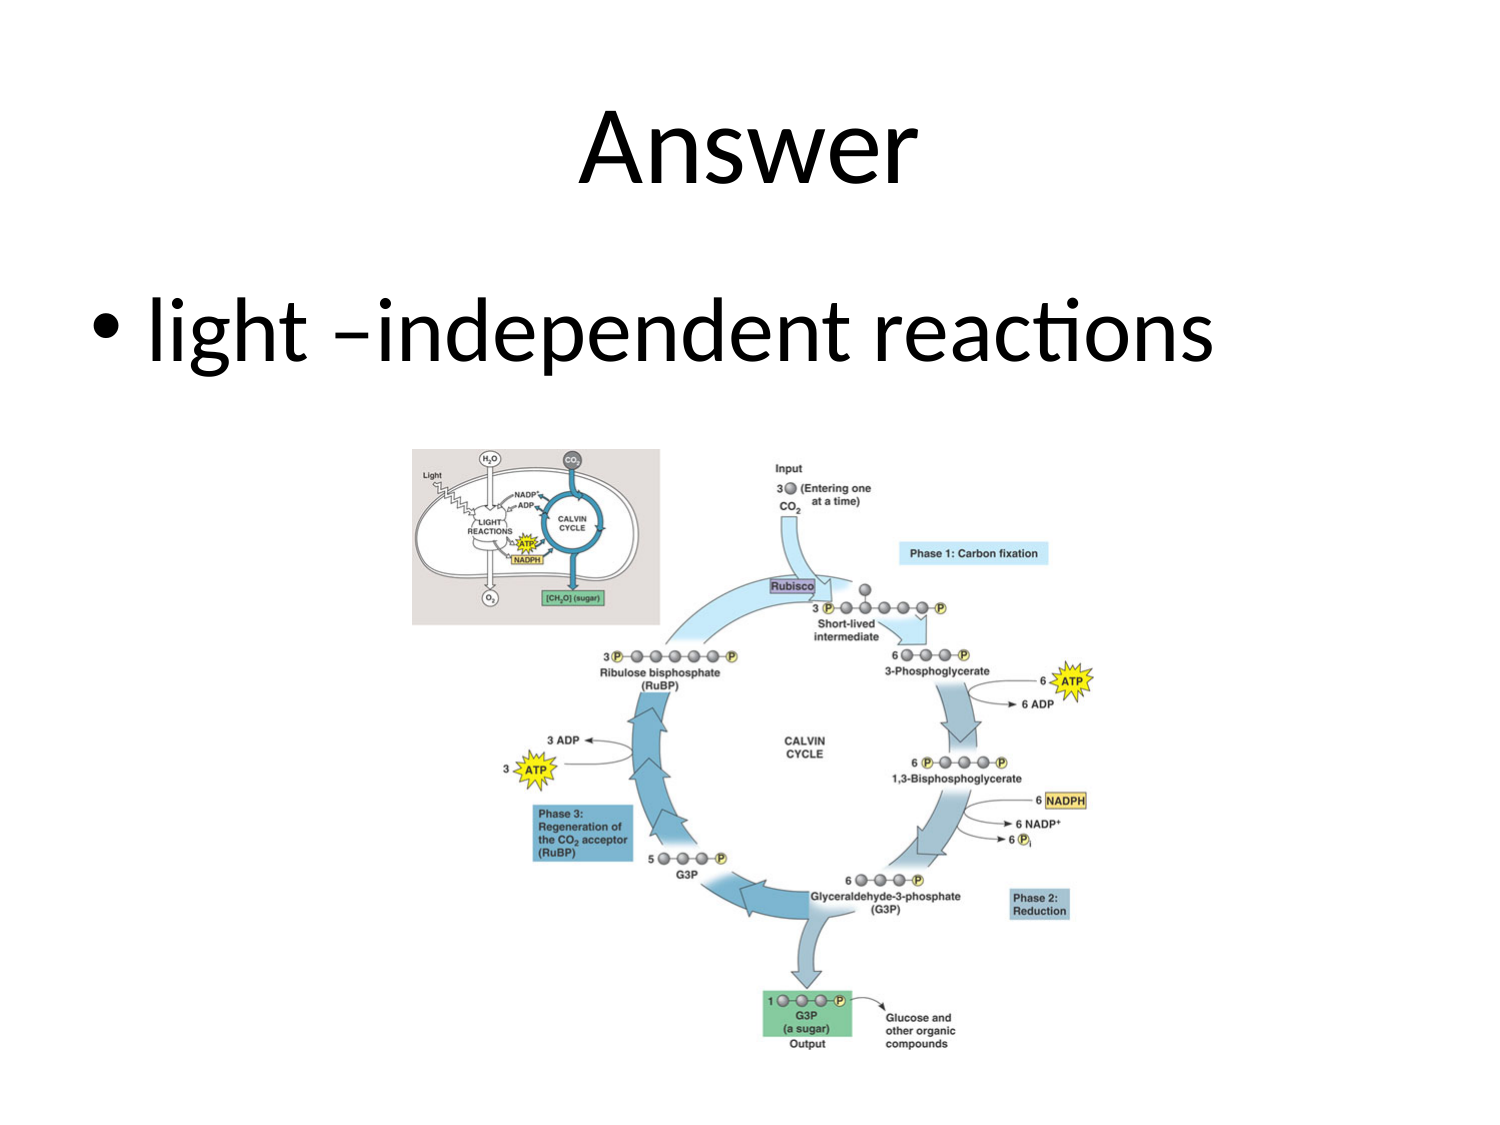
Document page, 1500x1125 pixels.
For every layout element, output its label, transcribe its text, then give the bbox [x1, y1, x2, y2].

list light –independent reactions [75, 262, 1425, 1005]
picture [412, 449, 1094, 1051]
title Answer [75, 45, 1425, 233]
